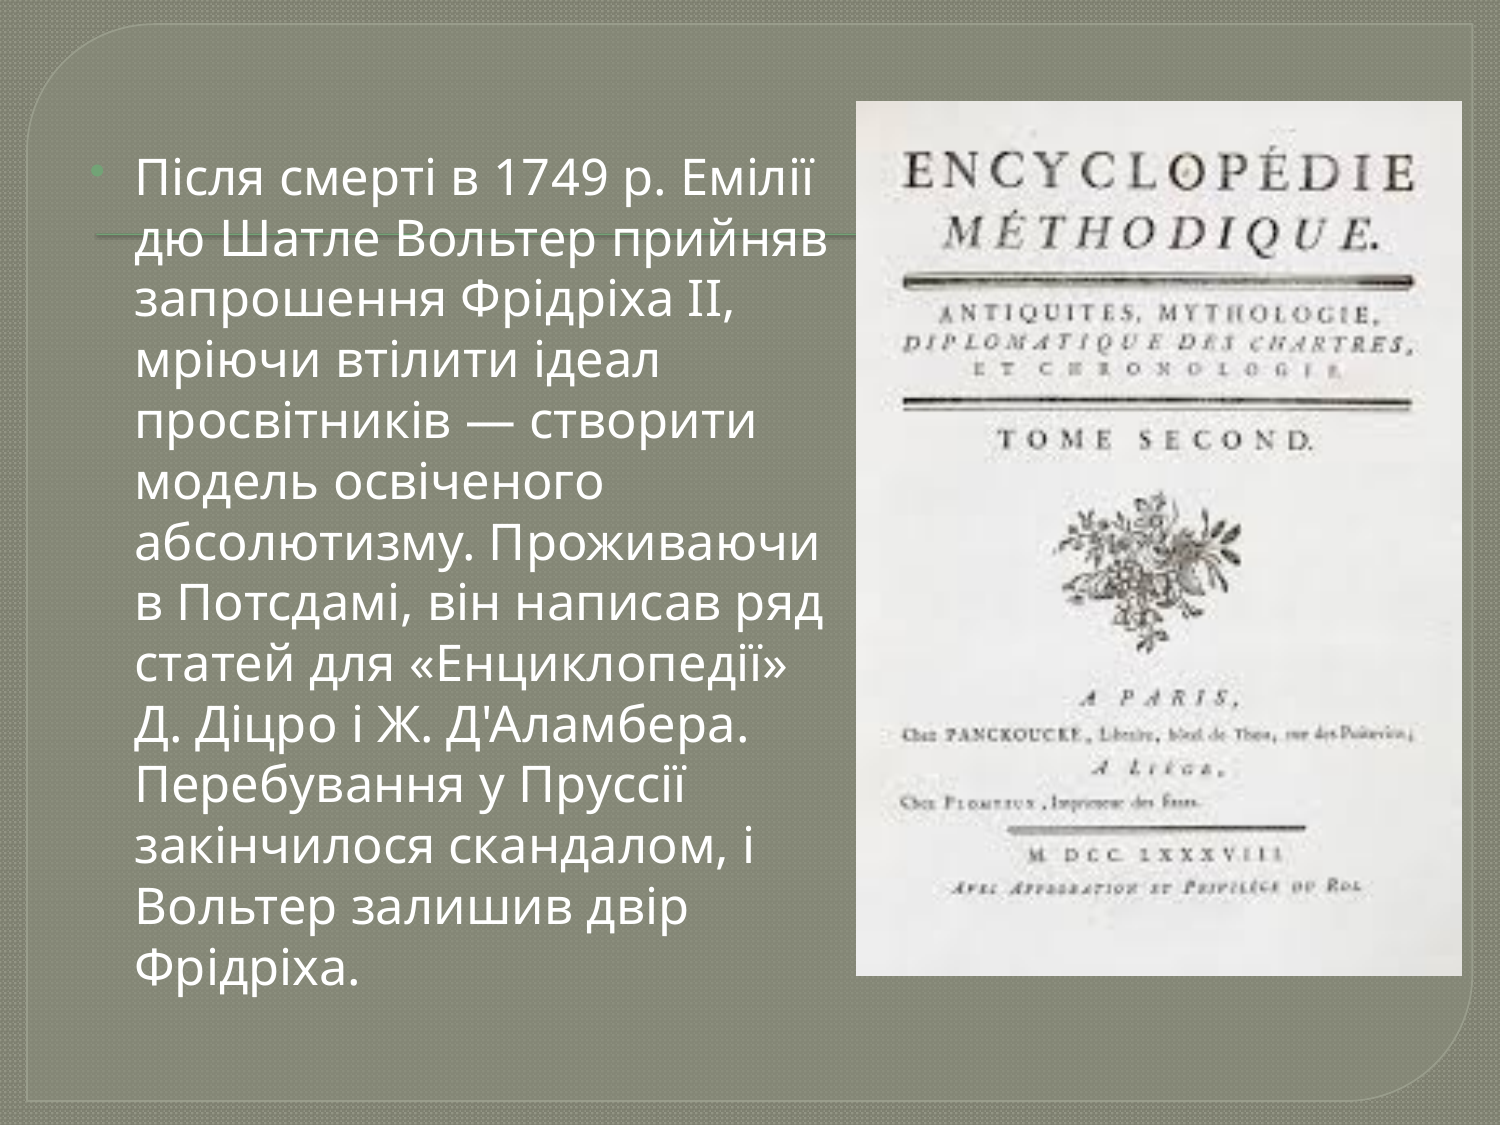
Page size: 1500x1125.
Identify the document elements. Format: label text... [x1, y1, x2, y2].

list Після смерті в 1749 р. Емілії дю Шатле Вольтер прийняв запрошення Фрідріха II, мріючи втілити ідеал просвітників — створити модель освіченого абсолютизму. Проживаючи в Потсдамі, він написав ряд статей для «Енциклопедії» Д. Діцро і Ж. Д'Аламбера. Перебування у Пруссії закінчилося скандалом, і Вольтер залишив двір Фрідріха. [76, 137, 847, 1060]
picture [855, 101, 1462, 977]
